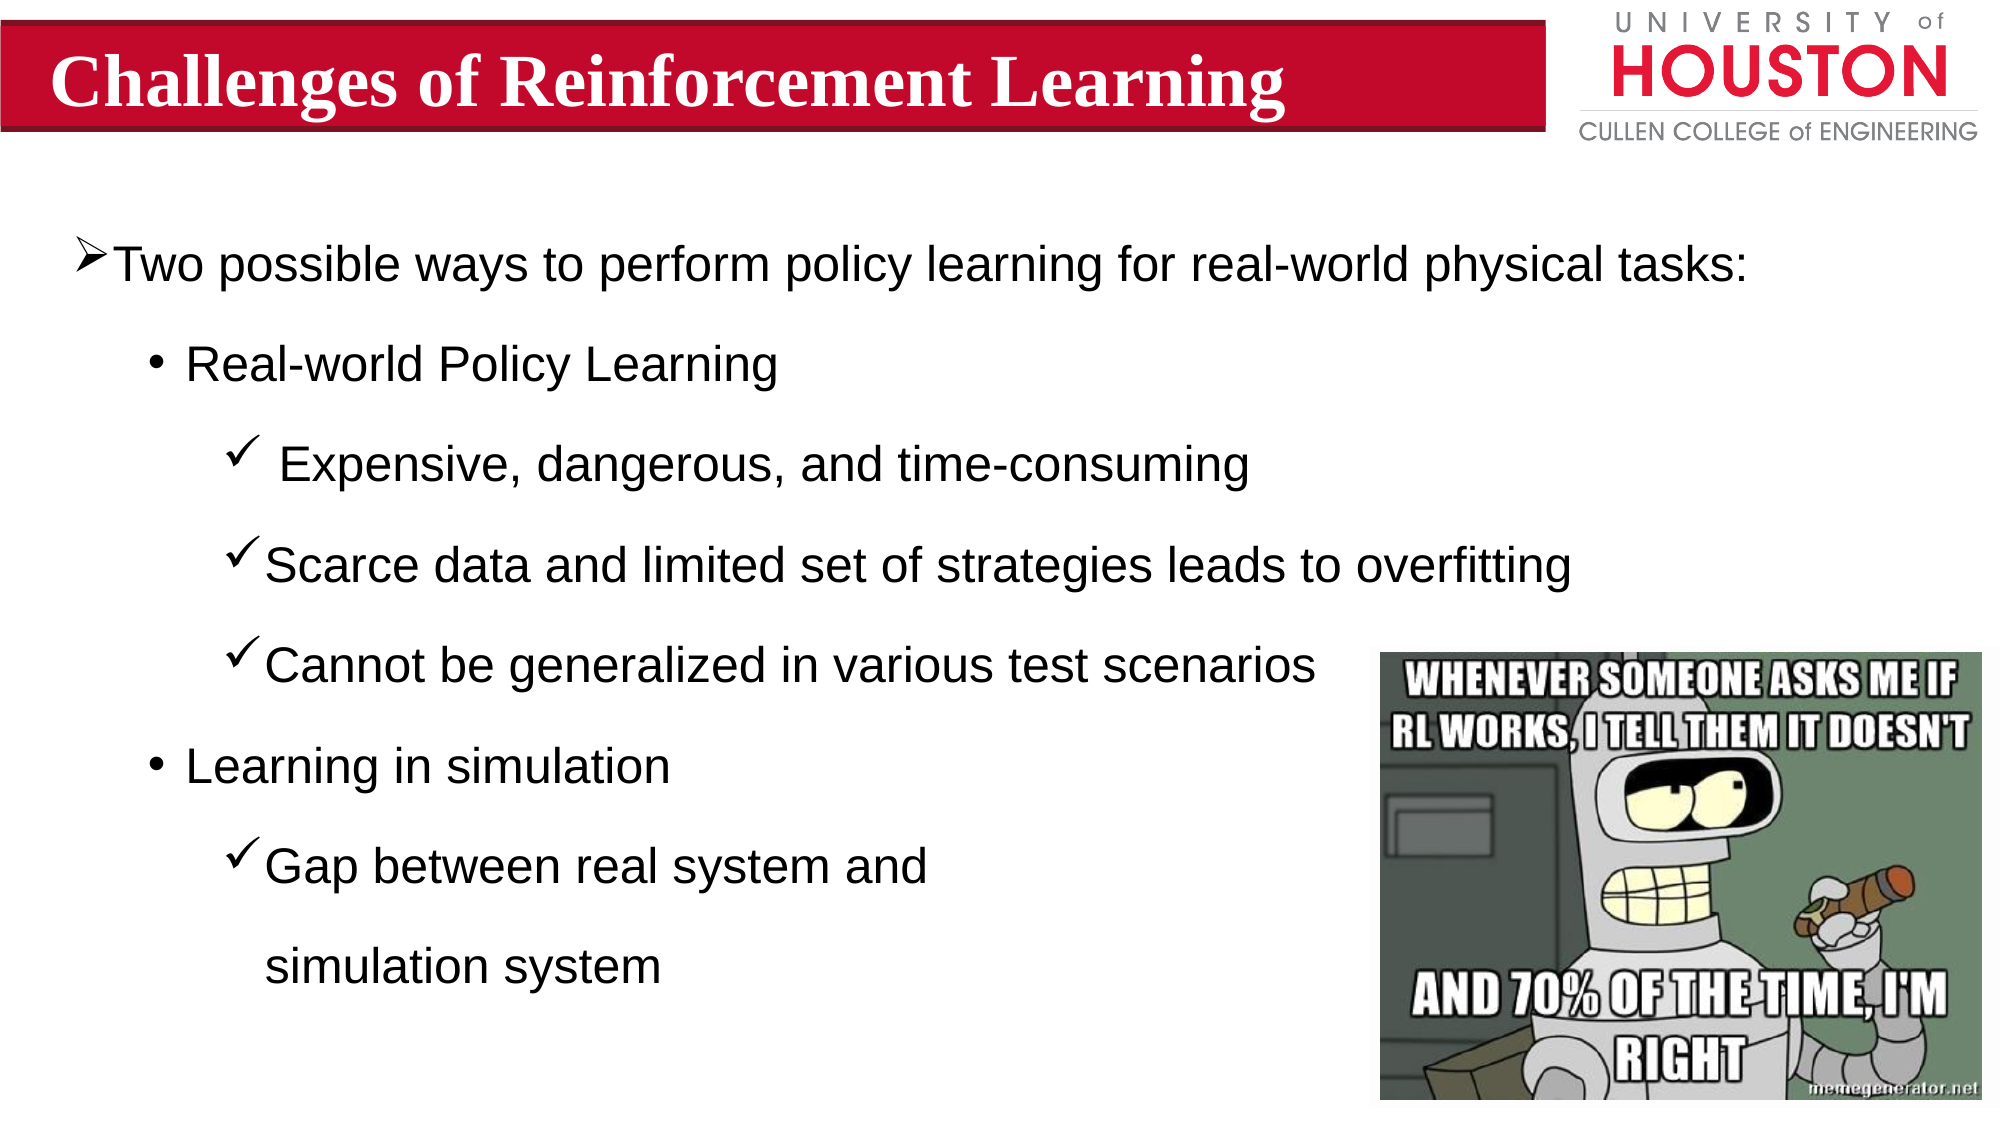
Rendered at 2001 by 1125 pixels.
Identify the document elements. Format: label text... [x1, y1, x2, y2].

picture [1579, 11, 1978, 141]
picture [1369, 646, 2000, 1108]
text_box Two possible ways to perform policy learning for real-world physical tasks: Real-world Policy Learning Expensive, dangerous, and time-consuming Scarce data and limited set of strategies leads to overfitting Cannot be generalized in various test scenarios Learning in simulation Gap between real system and simulation system [58, 193, 1784, 932]
text_box Challenges of Reinforcement Learning [34, 23, 1530, 219]
